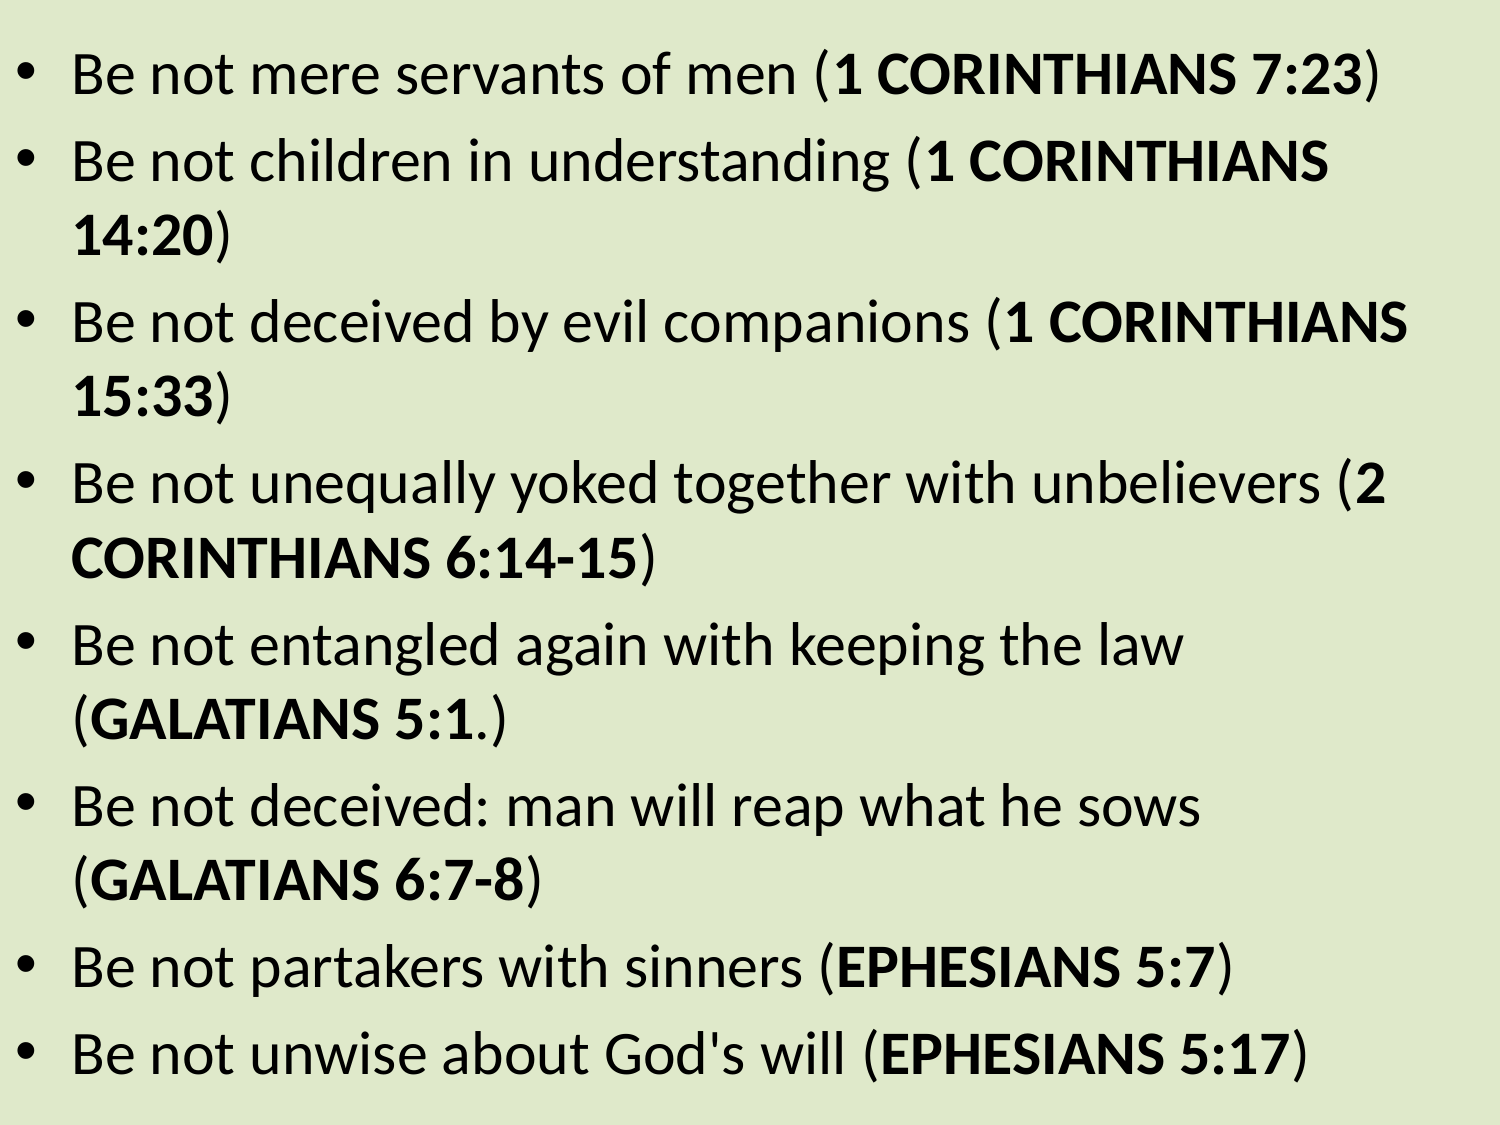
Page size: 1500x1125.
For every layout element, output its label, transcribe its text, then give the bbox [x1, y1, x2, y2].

list Be not mere servants of men (1 CORINTHIANS 7:23) Be not children in understanding (1 CORINTHIANS 14:20) Be not deceived by evil companions (1 CORINTHIANS 15:33) Be not unequally yoked together with unbelievers (2 CORINTHIANS 6:14-15) Be not entangled again with keeping the law (GALATIANS 5:1.) Be not deceived: man will reap what he sows (GALATIANS 6:7-8) Be not partakers with sinners (EPHESIANS 5:7) Be not unwise about God's will (EPHESIANS 5:17) [0, 24, 1500, 1113]
